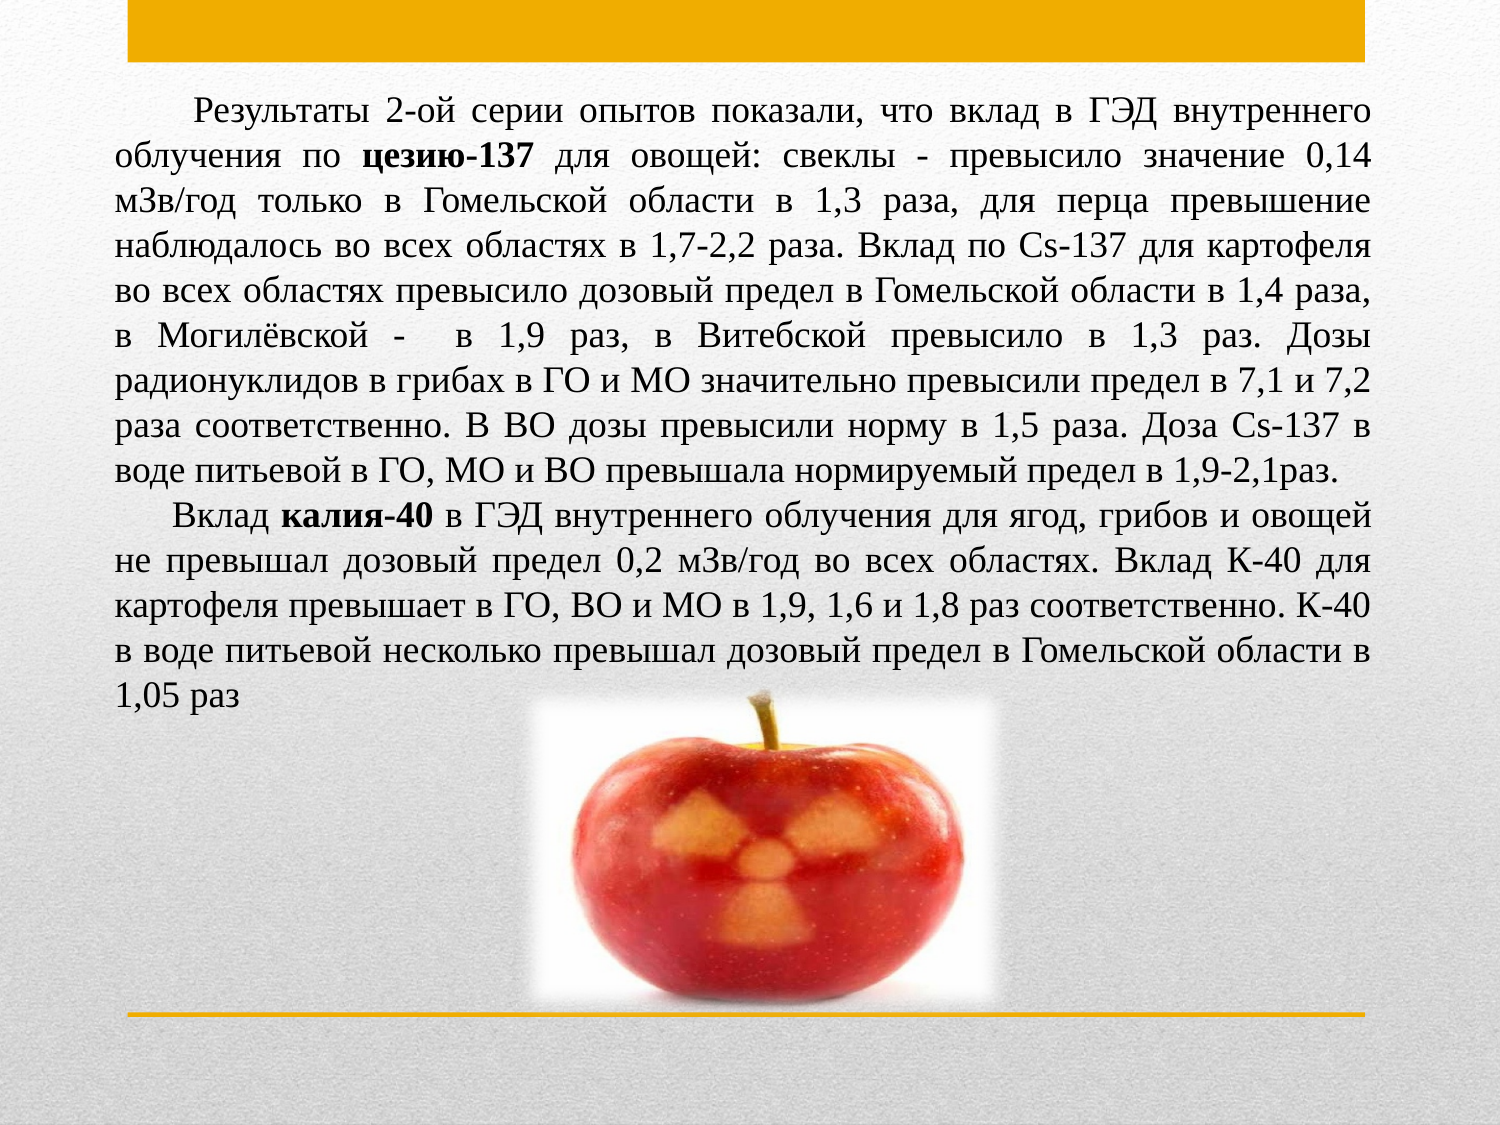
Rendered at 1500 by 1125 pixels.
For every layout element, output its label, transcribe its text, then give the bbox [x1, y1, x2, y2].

text_box Результаты 2-ой серии опытов показали, что вклад в ГЭД внутреннего облучения по цезию-137 для овощей: свеклы - превысило значение 0,14 мЗв/год только в Гомельской области в 1,3 раза, для перца превышение наблюдалось во всех областях в 1,7-2,2 раза. Вклад по Cs-137 для картофеля во всех областях превысило дозовый предел в Гомельской области в 1,4 раза, в Могилёвской - в 1,9 раз, в Витебской превысило в 1,3 раз. Дозы радионуклидов в грибах в ГО и МО значительно превысили предел в 7,1 и 7,2 раза соответственно. В ВО дозы превысили норму в 1,5 раза. Доза Cs-137 в воде питьевой в ГО, МО и ВО превышала нормируемый предел в 1,9-2,1раз. Вклад калия-40 в ГЭД внутреннего облучения для ягод, грибов и овощей не превышал дозовый предел 0,2 мЗв/год во всех областях. Вклад К-40 для картофеля превышает в ГО, ВО и МО в 1,9, 1,6 и 1,8 раз соответственно. К-40 в воде питьевой несколько превышал дозовый предел в Гомельской области в 1,05 раз [99, 78, 1388, 723]
picture [512, 679, 1015, 1022]
